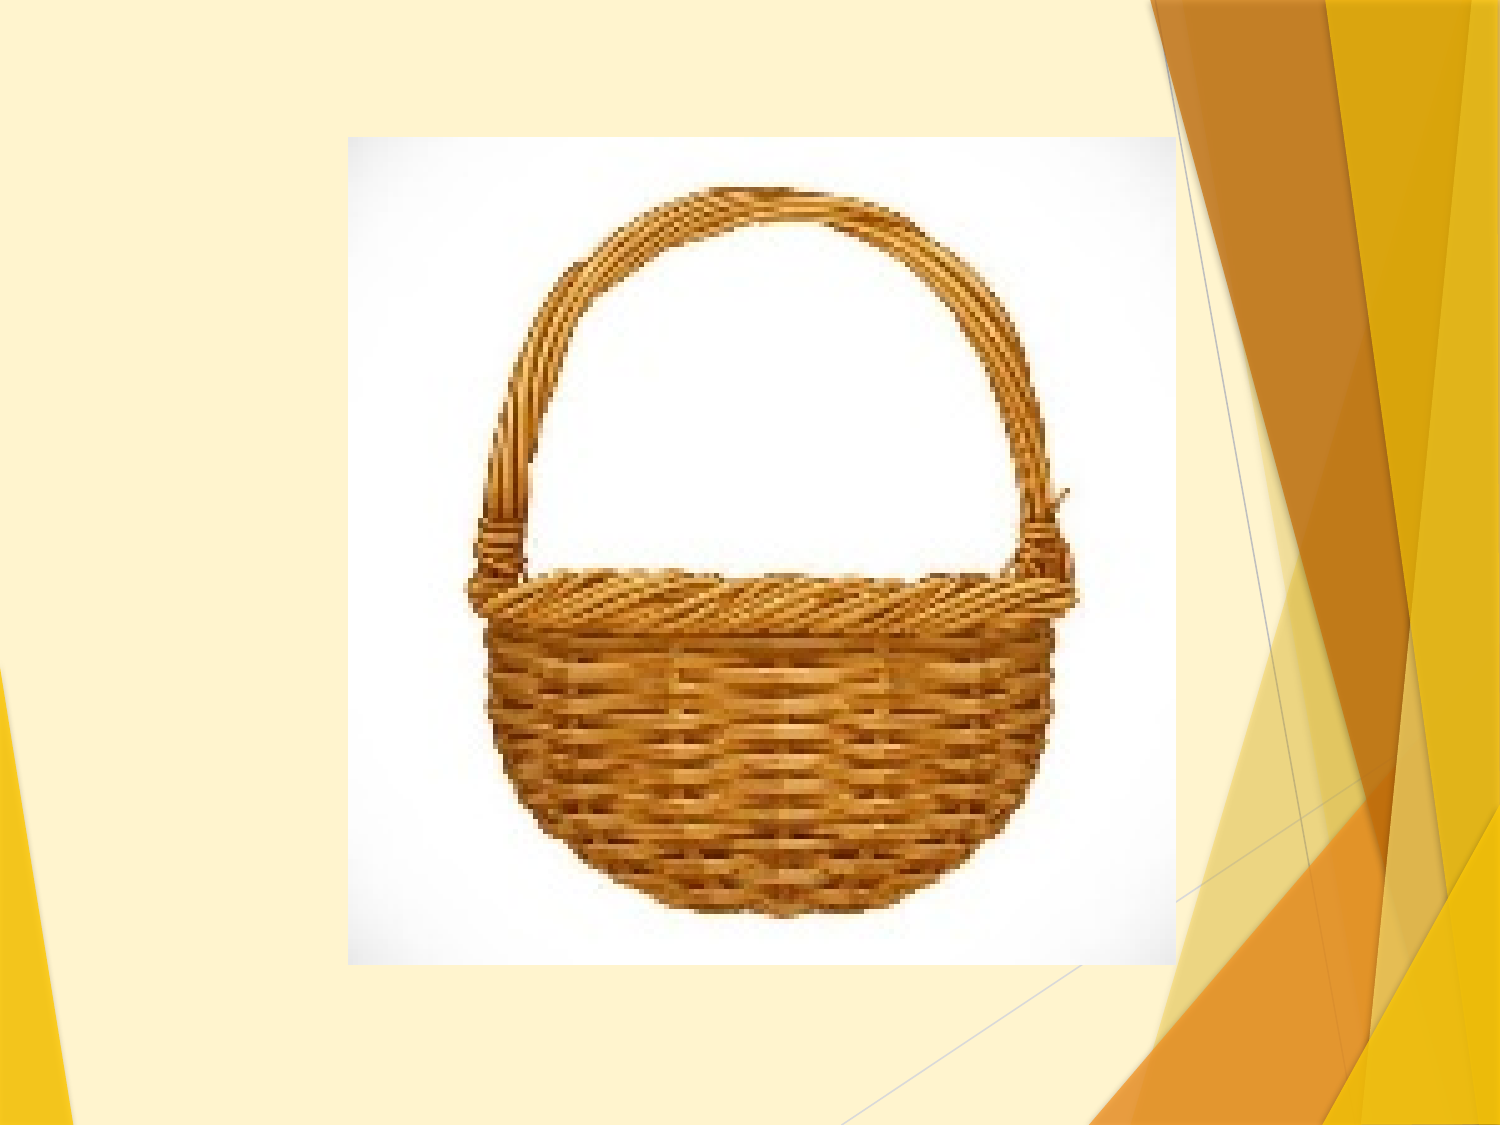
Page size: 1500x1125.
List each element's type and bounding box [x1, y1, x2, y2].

picture [347, 136, 1176, 965]
